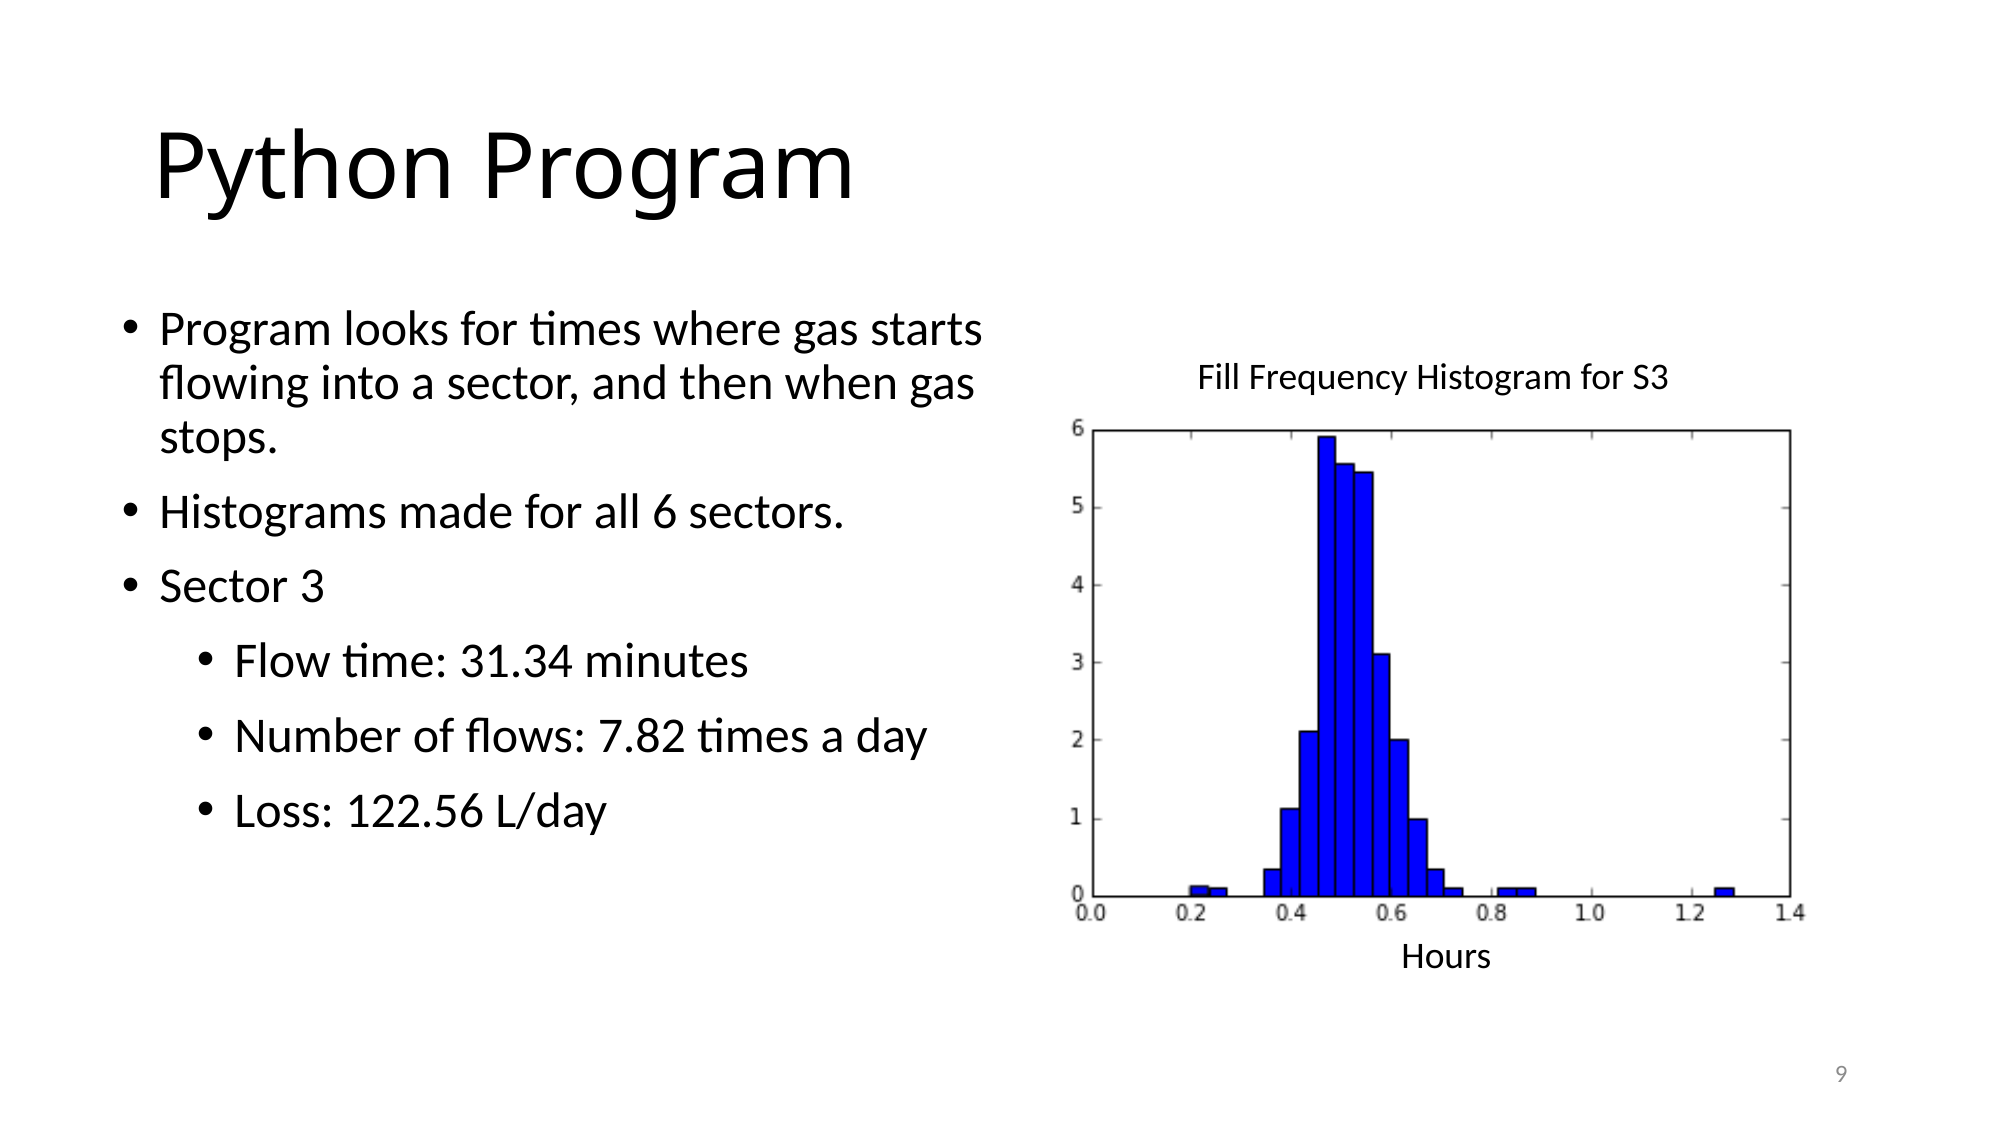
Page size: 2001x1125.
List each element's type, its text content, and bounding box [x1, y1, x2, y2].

slide_number 9 [1412, 1042, 1863, 1103]
text_box Fill Frequency Histogram for S3 [1182, 345, 1694, 405]
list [1055, 405, 1821, 940]
text_box Hours [1386, 940, 1570, 983]
text_box Program looks for times where gas starts flowing into a sector, and then when gas stops. Histograms made for all 6 sectors. Sector 3 Flow time: 31.34 minutes Number of flows: 7.82 times a day Loss: 122.56 L/day [107, 294, 1120, 846]
title Python Program [137, 59, 1863, 278]
